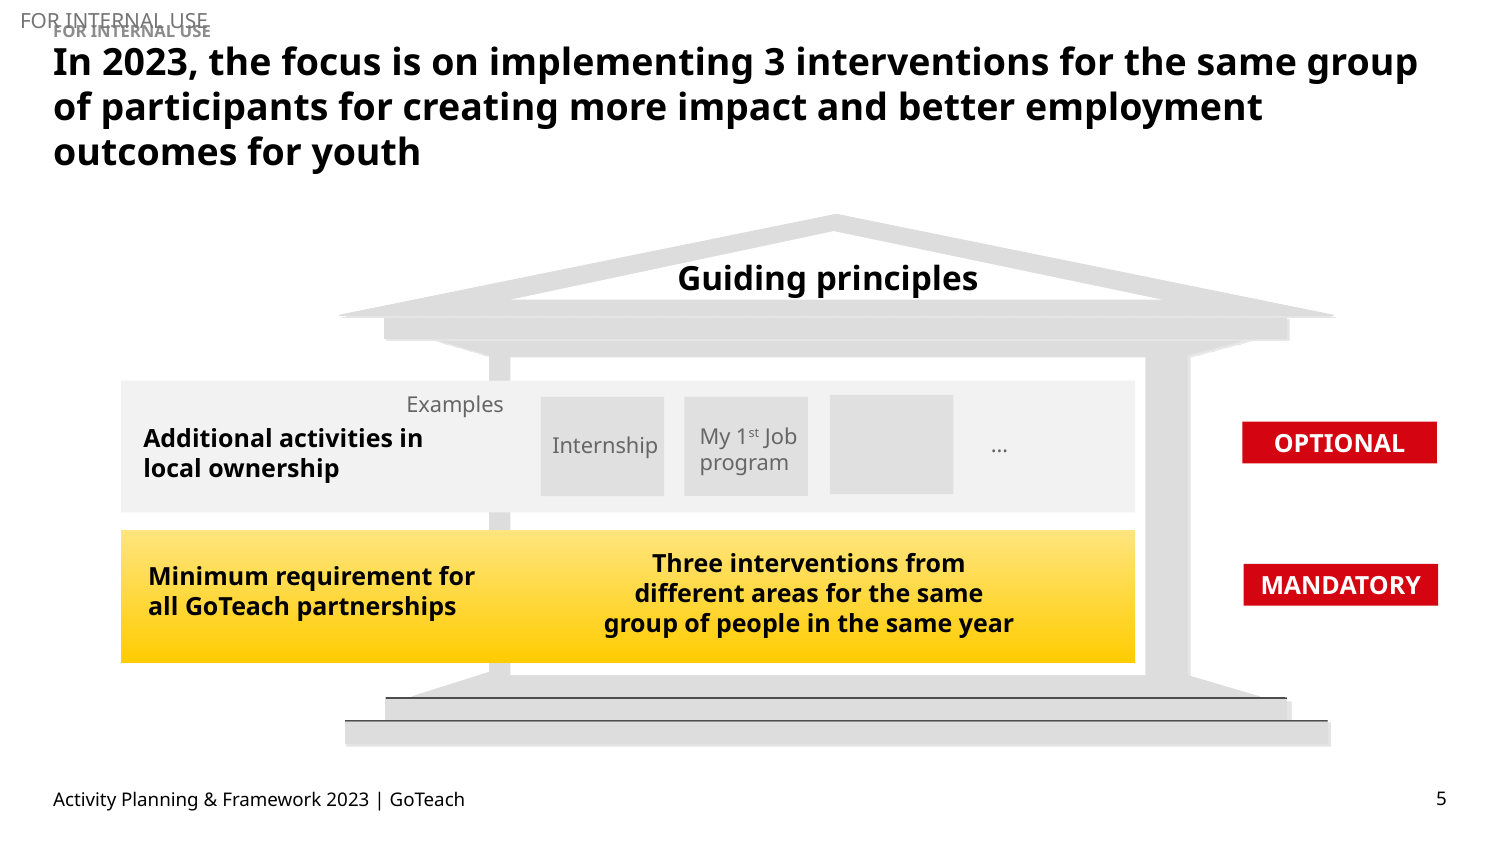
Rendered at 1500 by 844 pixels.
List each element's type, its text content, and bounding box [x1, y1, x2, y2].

text_box [121, 530, 339, 663]
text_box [339, 214, 1334, 744]
slide_number 5 [1384, 788, 1447, 811]
text_box OPTIONAL [1334, 421, 1438, 464]
title In 2023, the focus is on implementing 3 interventions for the same group of participants for creating more impact and better employment outcomes for youth [53, 92, 1447, 174]
text_box MANDATORY [1334, 563, 1439, 607]
text_box [121, 380, 339, 513]
text_box Additional activities in local ownership [135, 415, 339, 490]
text_box Minimum requirement for all GoTeach partnerships [140, 553, 339, 629]
footer Activity Planning & Framework 2023 | GoTeach [53, 788, 1384, 811]
